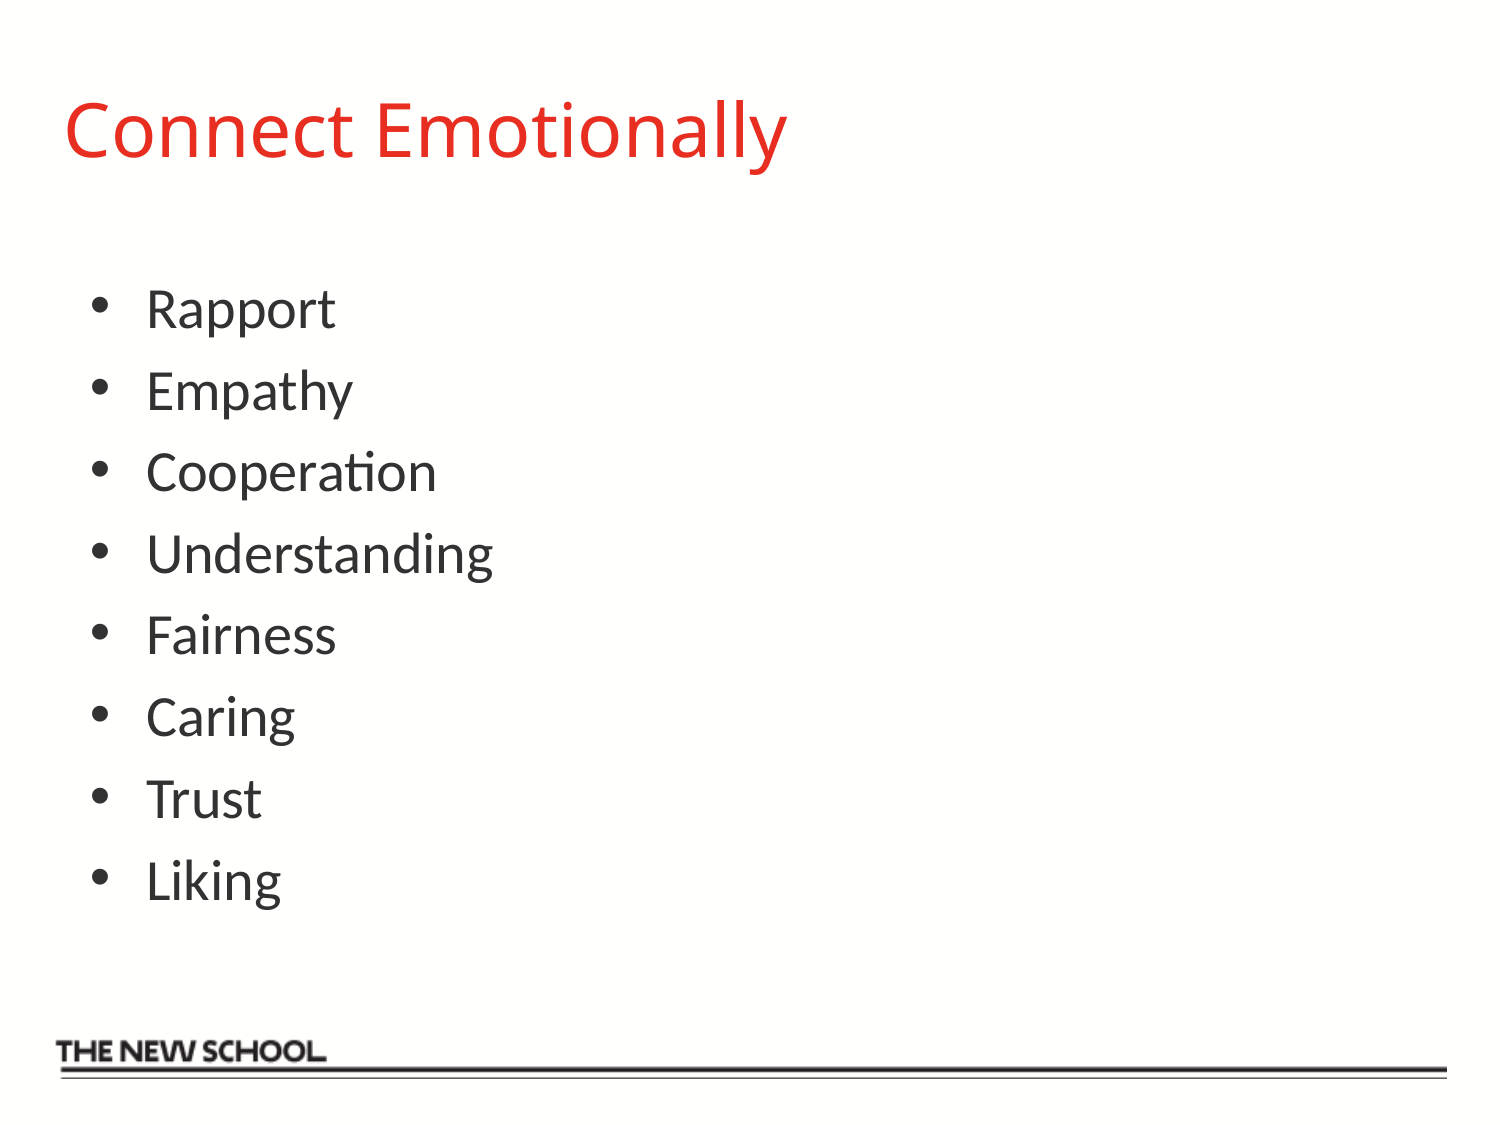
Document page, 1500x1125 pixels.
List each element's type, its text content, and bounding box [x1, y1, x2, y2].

title Connect Emotionally [48, 75, 1399, 263]
list Rapport Empathy Cooperation Understanding Fairness Caring Trust Liking [75, 262, 1425, 1005]
